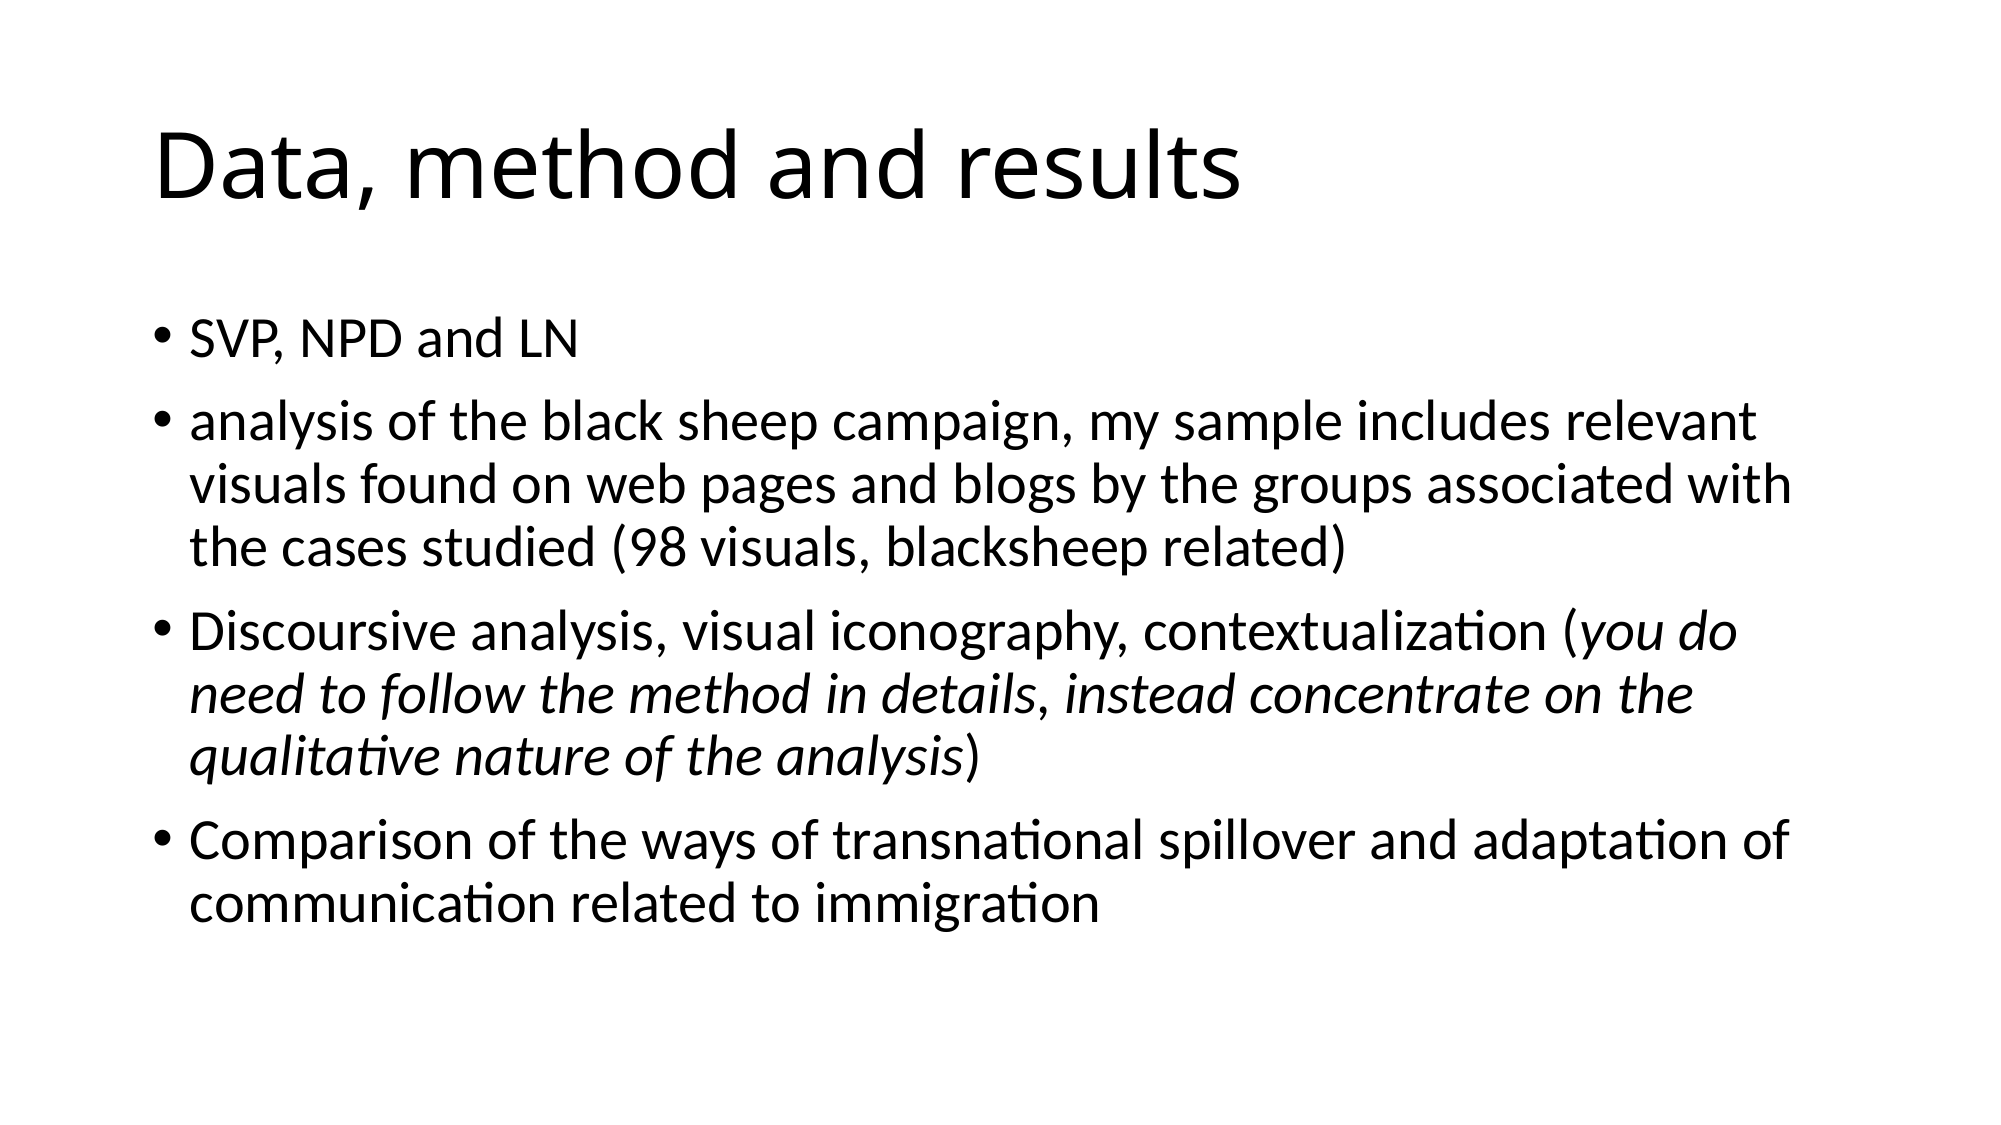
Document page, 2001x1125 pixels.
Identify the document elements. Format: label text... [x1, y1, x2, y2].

title Data, method and results [137, 59, 1863, 278]
list SVP, NPD and LN analysis of the black sheep campaign, my sample includes relevant visuals found on web pages and blogs by the groups associated with the cases studied (98 visuals, blacksheep related) Discoursive analysis, visual iconography, contextualization (you do need to follow the method in details, instead concentrate on the qualitative nature of the analysis) Comparison of the ways of transnational spillover and adaptation of communication related to immigration [137, 299, 1863, 1014]
